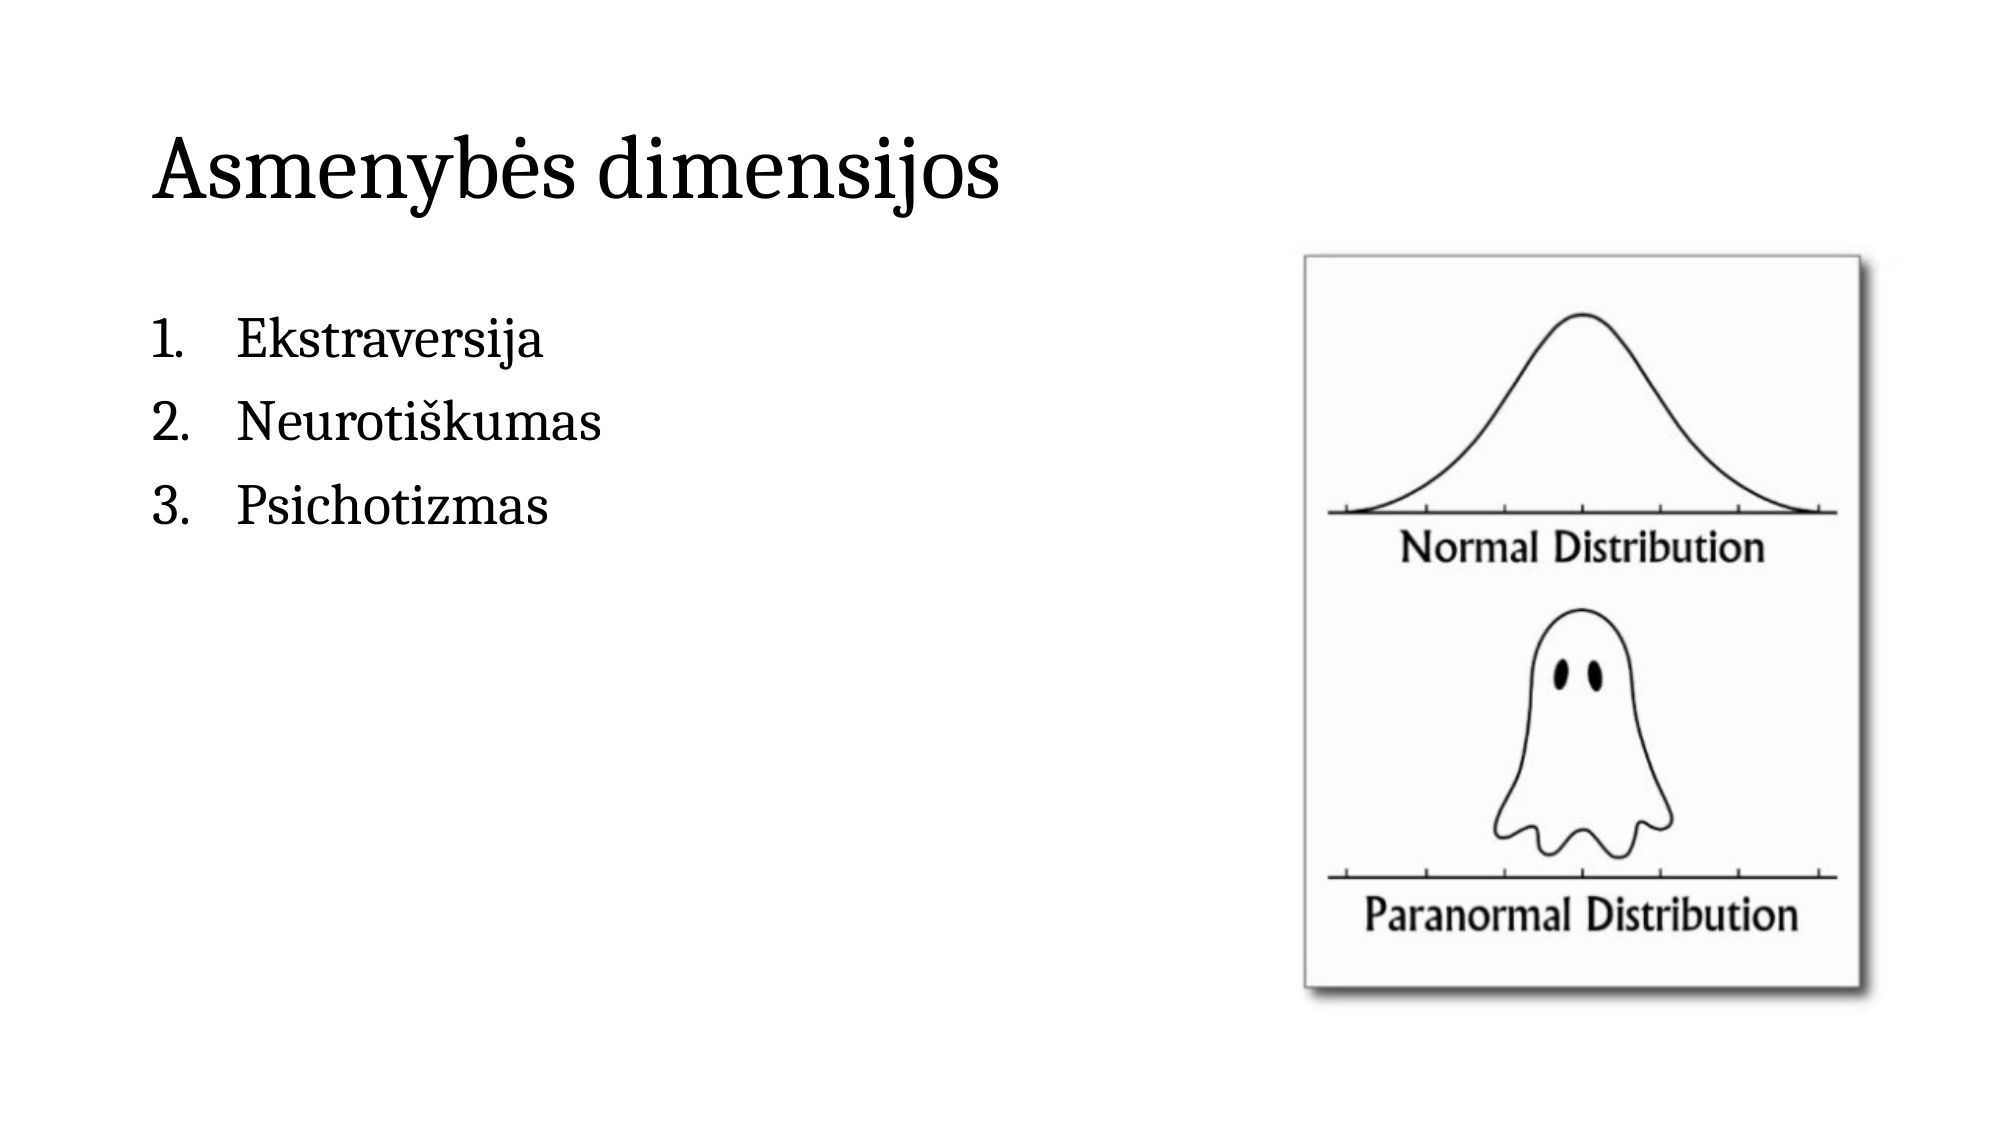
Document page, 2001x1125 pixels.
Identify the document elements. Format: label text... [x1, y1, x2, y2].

title Asmenybės dimensijos [137, 59, 1863, 278]
picture [1192, 231, 1974, 1014]
list Ekstraversija Neurotiškumas Psichotizmas [137, 299, 1192, 1014]
